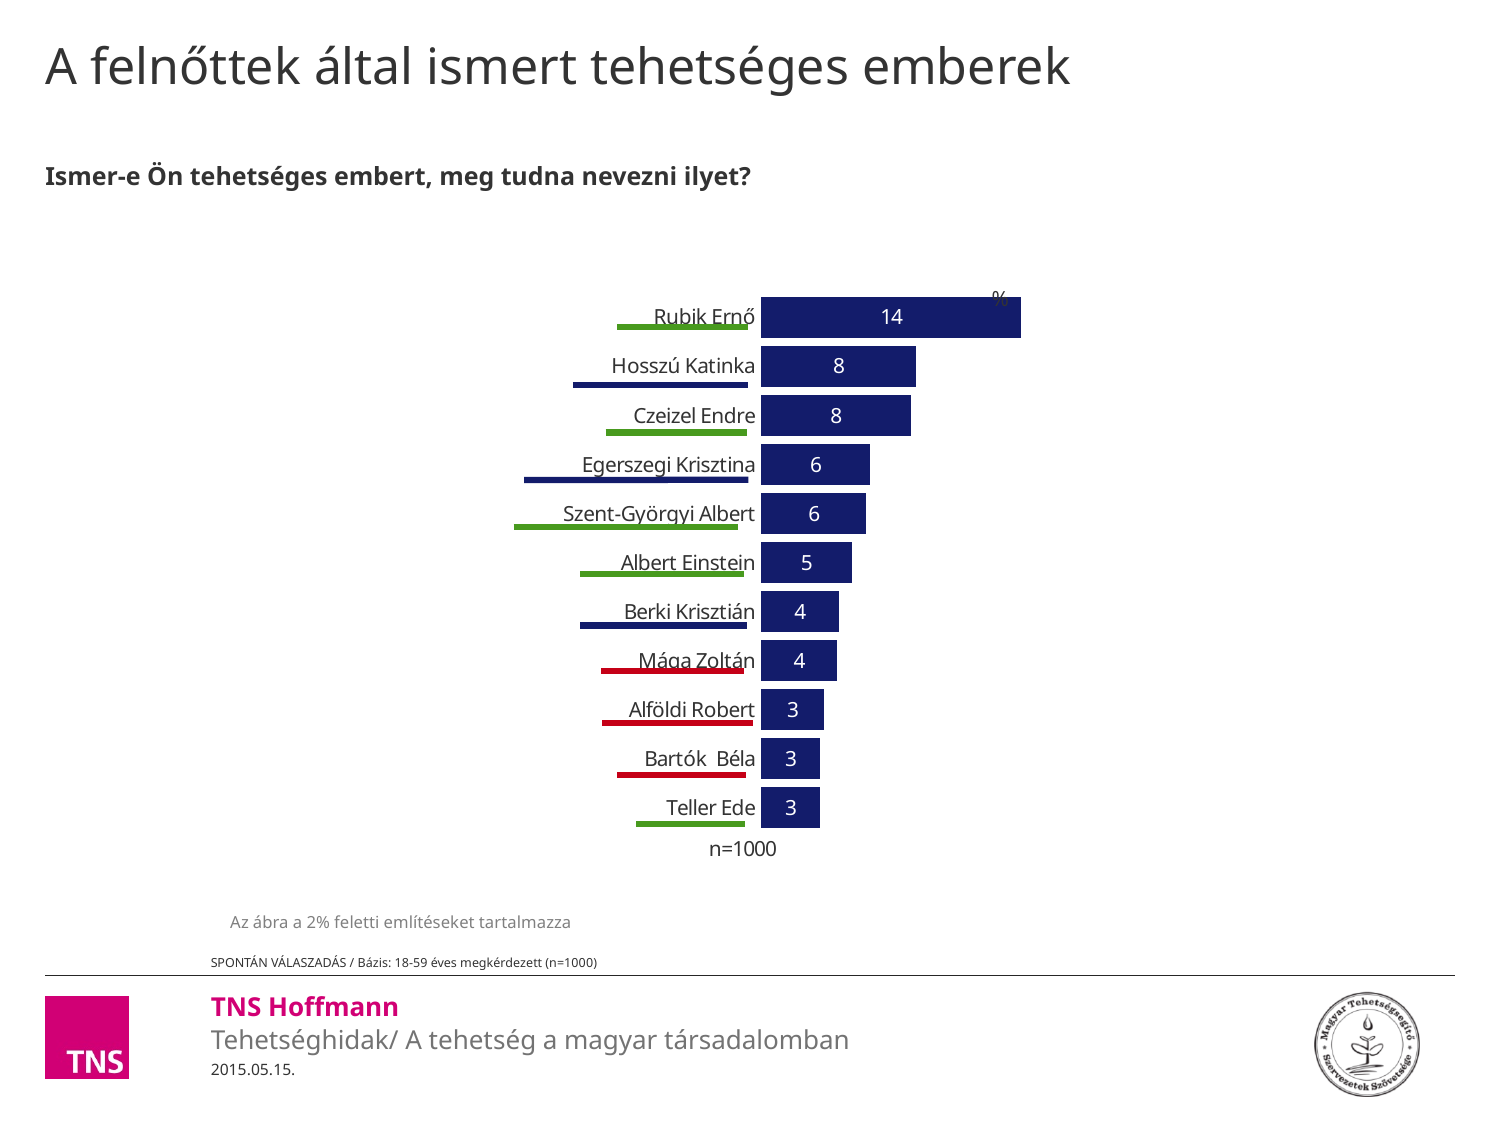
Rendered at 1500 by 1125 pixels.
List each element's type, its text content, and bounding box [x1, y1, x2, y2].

chart [45, 208, 1455, 910]
picture [1314, 991, 1420, 1097]
list Ismer-e Ön tehetséges embert, meg tudna nevezni ilyet? [0, 125, 1453, 250]
title A felnőttek által ismert tehetséges emberek [0, 0, 1500, 170]
text_box Az ábra a 2% feletti említéseket tartalmazza [215, 917, 587, 940]
list SPONTÁN VÁLASZADÁS / Bázis: 18-59 éves megkérdezett (n=1000) [210, 927, 1455, 988]
picture [45, 996, 129, 1079]
